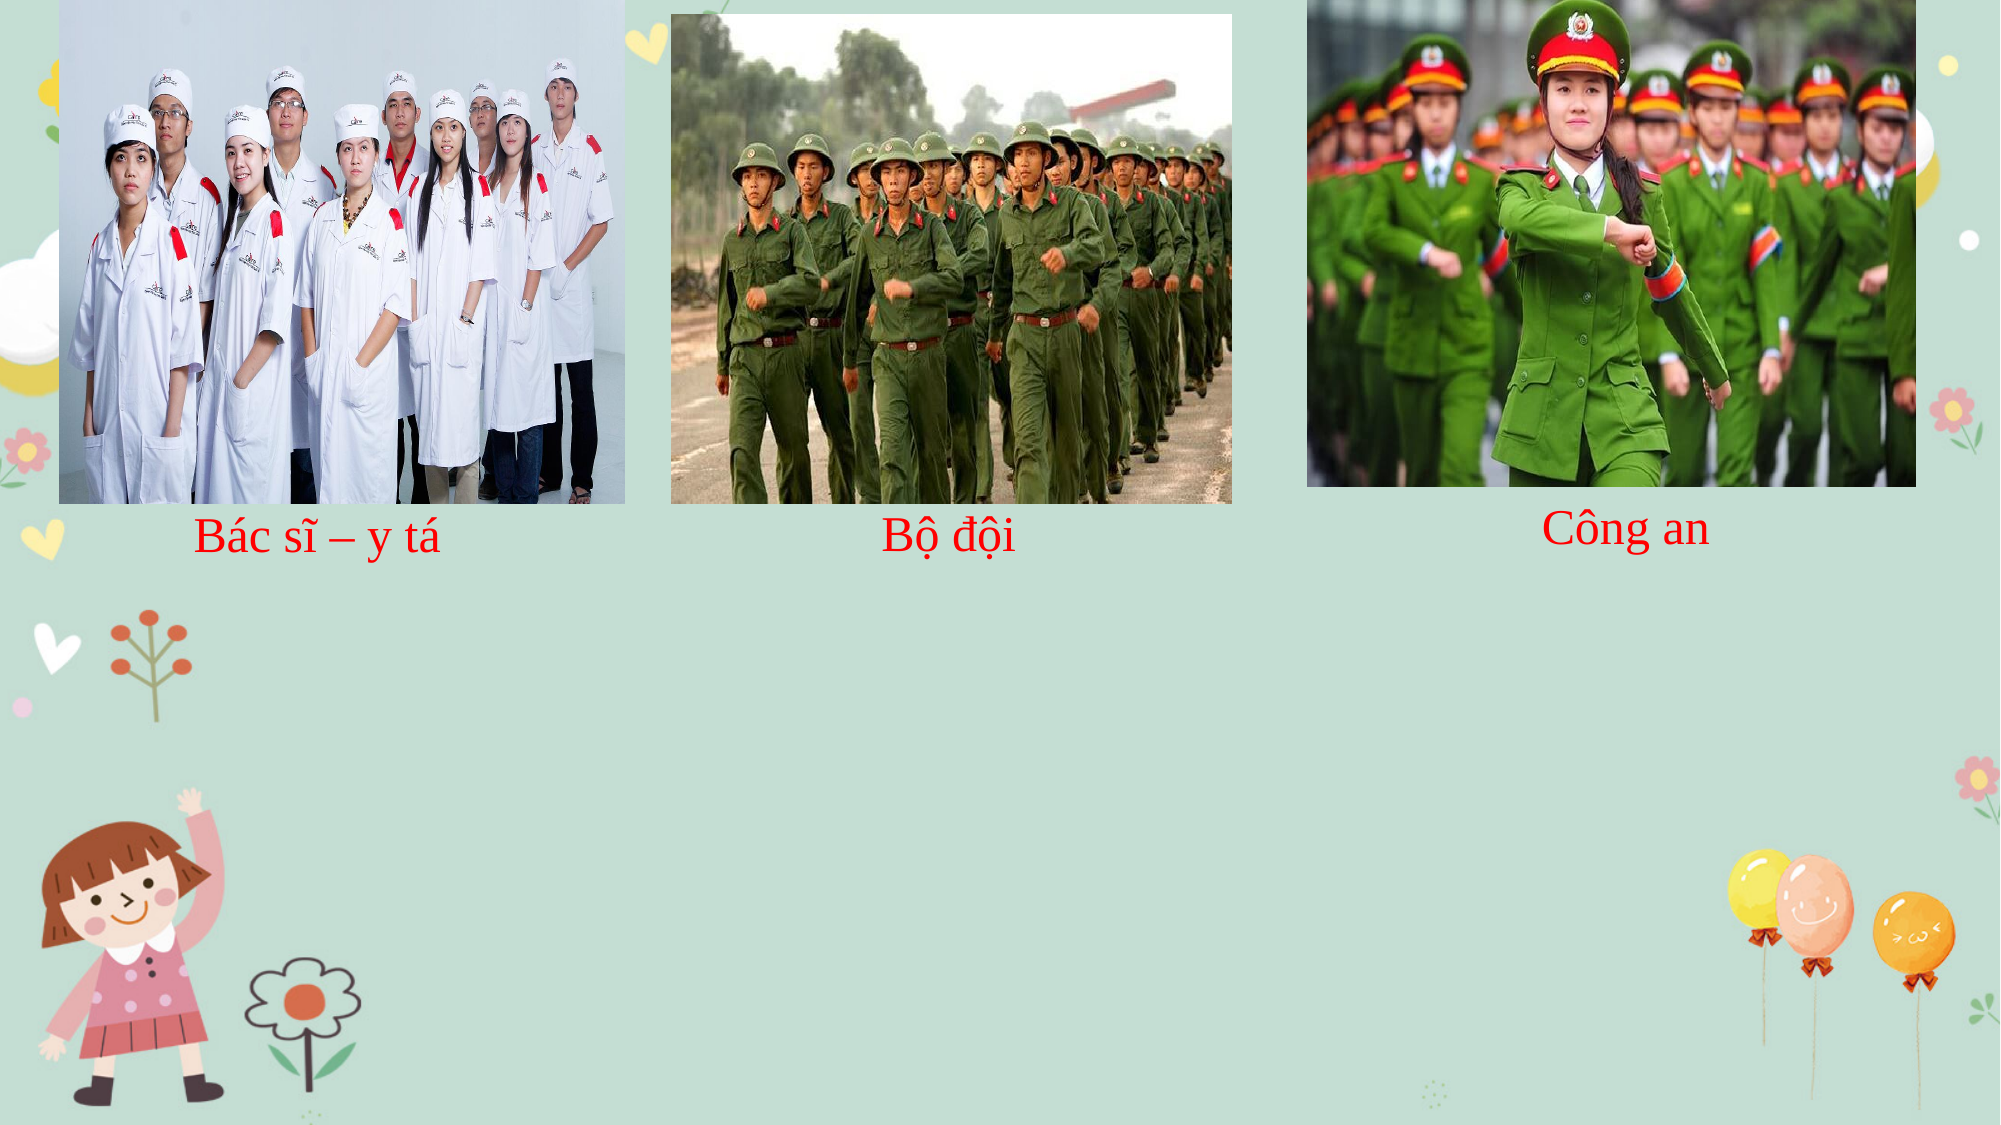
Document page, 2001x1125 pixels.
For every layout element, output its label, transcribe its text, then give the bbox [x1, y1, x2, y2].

text_box Công an [1527, 487, 1915, 562]
text_box Bác sĩ – y tá [178, 504, 567, 571]
picture [0, 0, 2001, 1125]
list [59, 0, 625, 504]
text_box Bộ đội [866, 494, 1255, 569]
